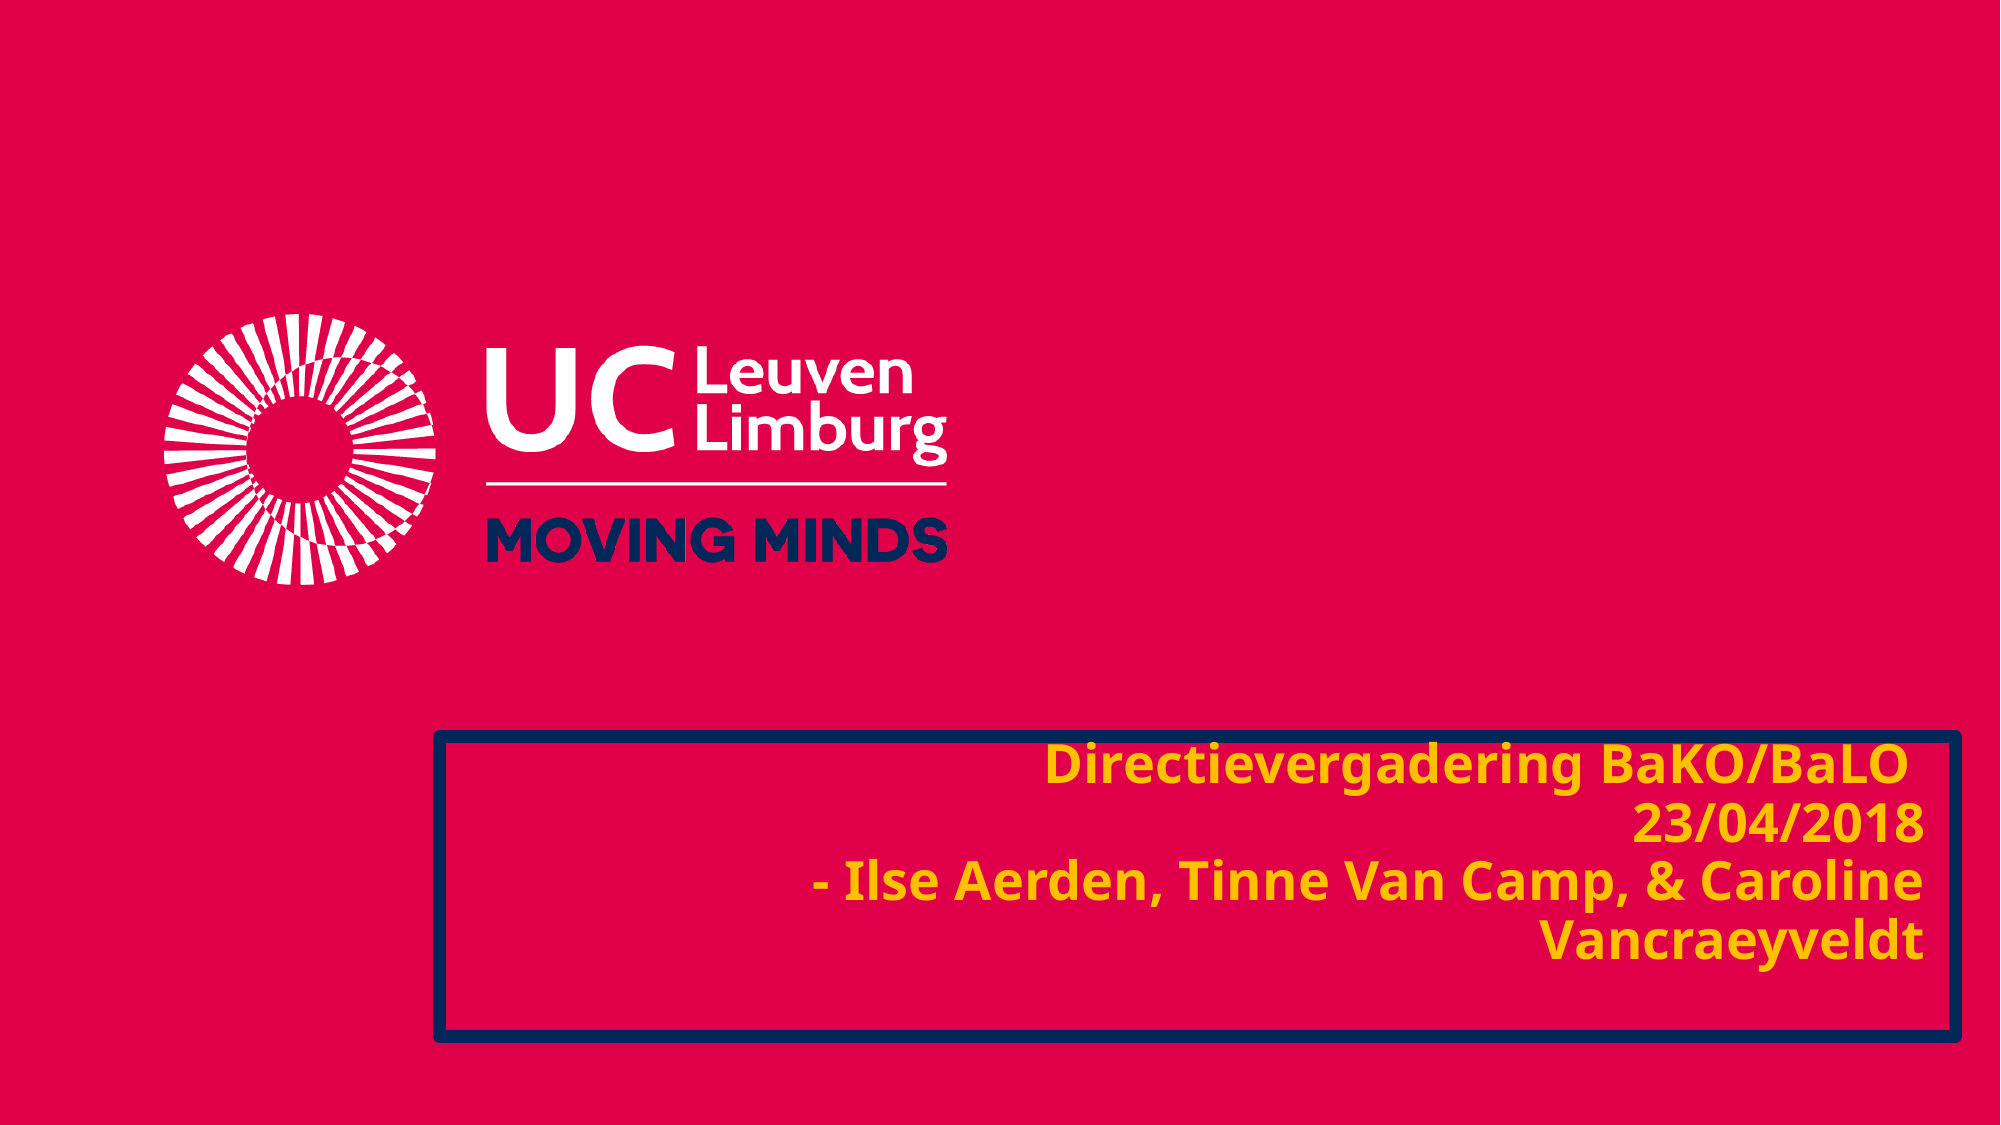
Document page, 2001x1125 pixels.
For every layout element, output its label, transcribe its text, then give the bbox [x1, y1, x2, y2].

picture [164, 314, 947, 585]
title Directievergadering BaKO/BaLO 23/04/2018 - Ilse Aerden, Tinne Van Camp, & Caroline Vancraeyveldt [433, 730, 1962, 1043]
